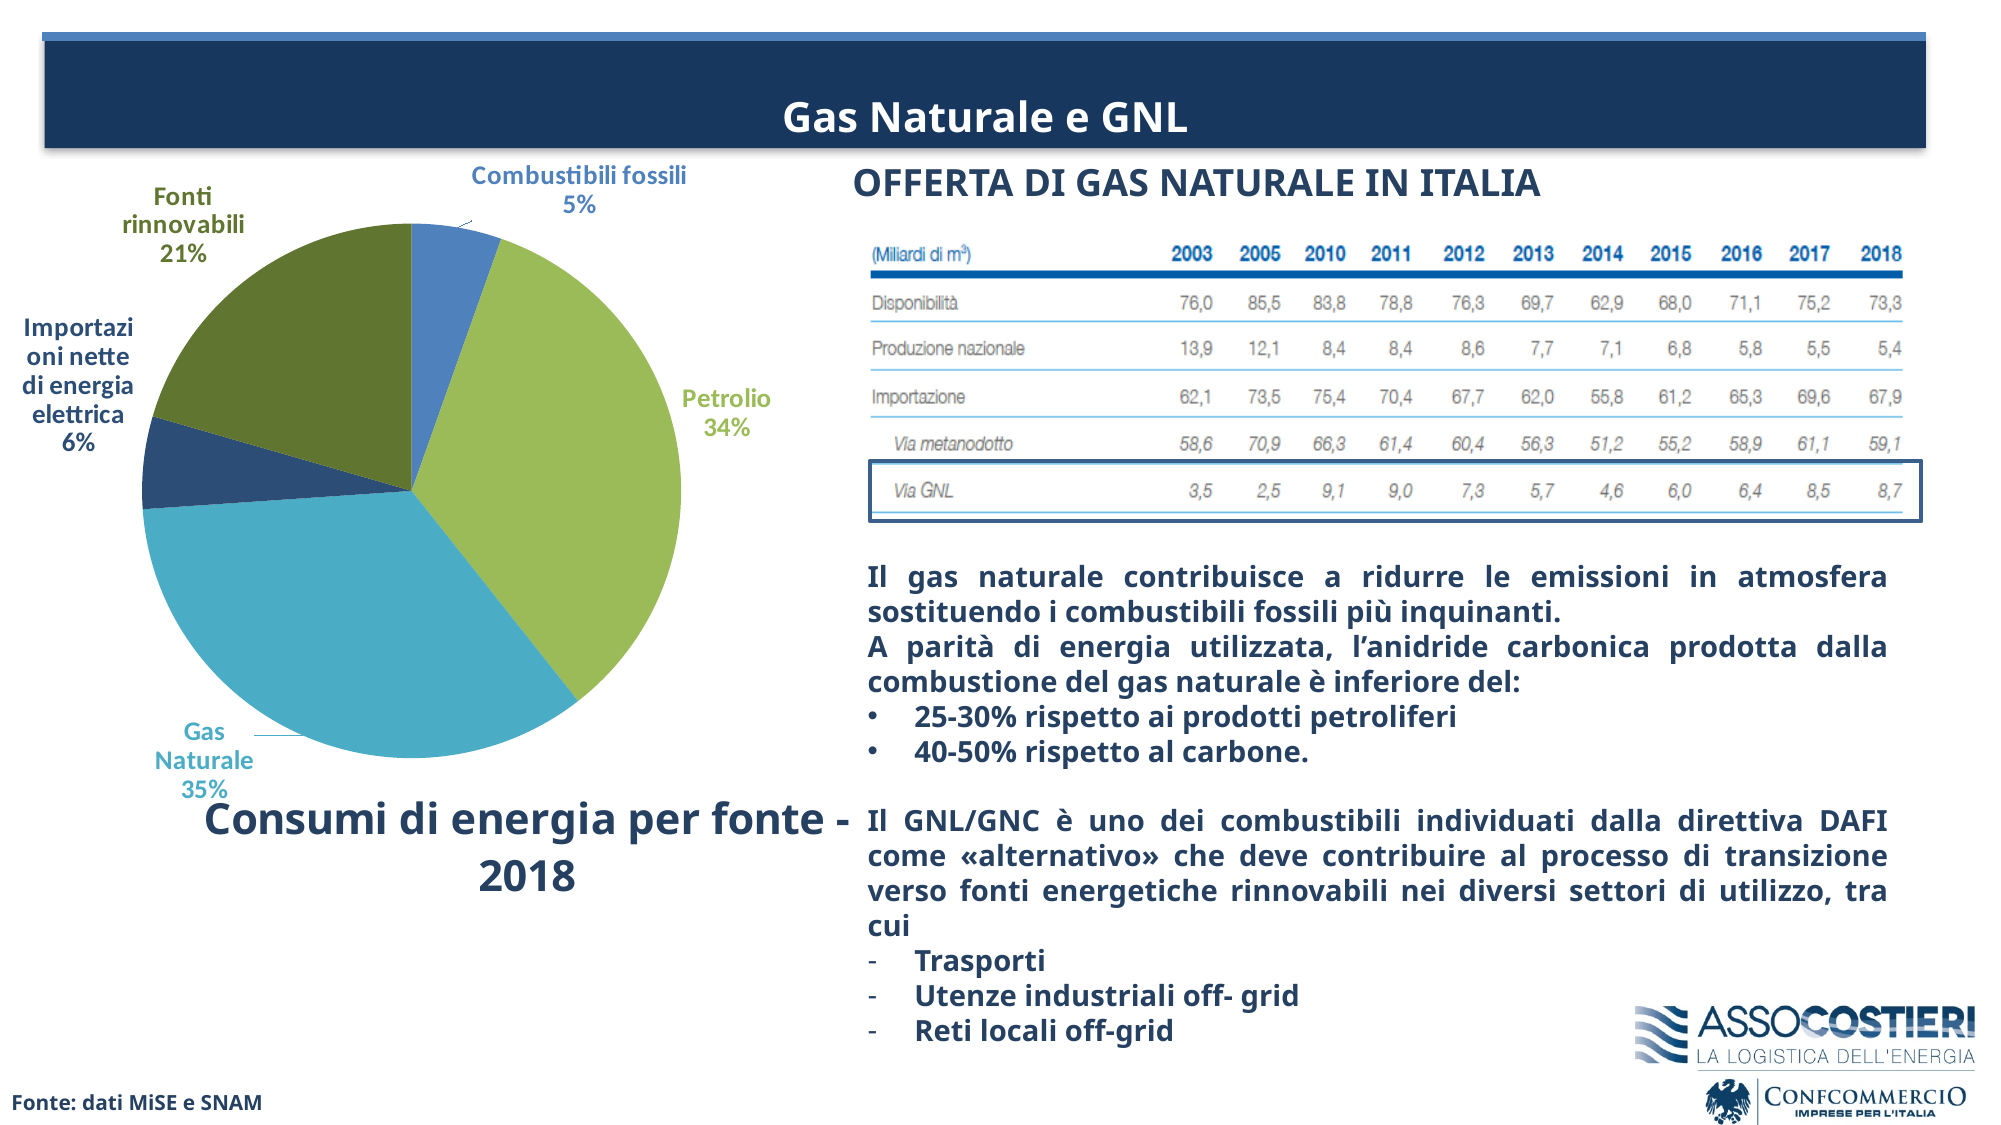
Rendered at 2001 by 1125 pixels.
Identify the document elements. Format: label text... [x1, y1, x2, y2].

text_box Fonte: dati MiSE e SNAM [0, 1082, 278, 1122]
picture [857, 215, 1927, 551]
text_box OFFERTA DI GAS NATURALE IN ITALIA [862, 152, 1557, 212]
picture [1634, 993, 2000, 1125]
chart [7, 148, 859, 918]
text_box Gas Naturale e GNL [44, 46, 1927, 149]
text_box Il gas naturale contribuisce a ridurre le emissioni in atmosfera sostituendo i combustibili fossili più inquinanti. A parità di energia utilizzata, l’anidride carbonica prodotta dalla combustione del gas naturale è inferiore del: 25-30% rispetto ai prodotti petroliferi 40-50% rispetto al carbone. Il GNL/GNC è uno dei combustibili individuati dalla direttiva DAFI come «alternativo» che deve contribuire al processo di transizione verso fonti energetiche rinnovabili nei diversi settori di utilizzo, tra cui Trasporti Utenze industriali off- grid Reti locali off-grid [852, 560, 1904, 1055]
